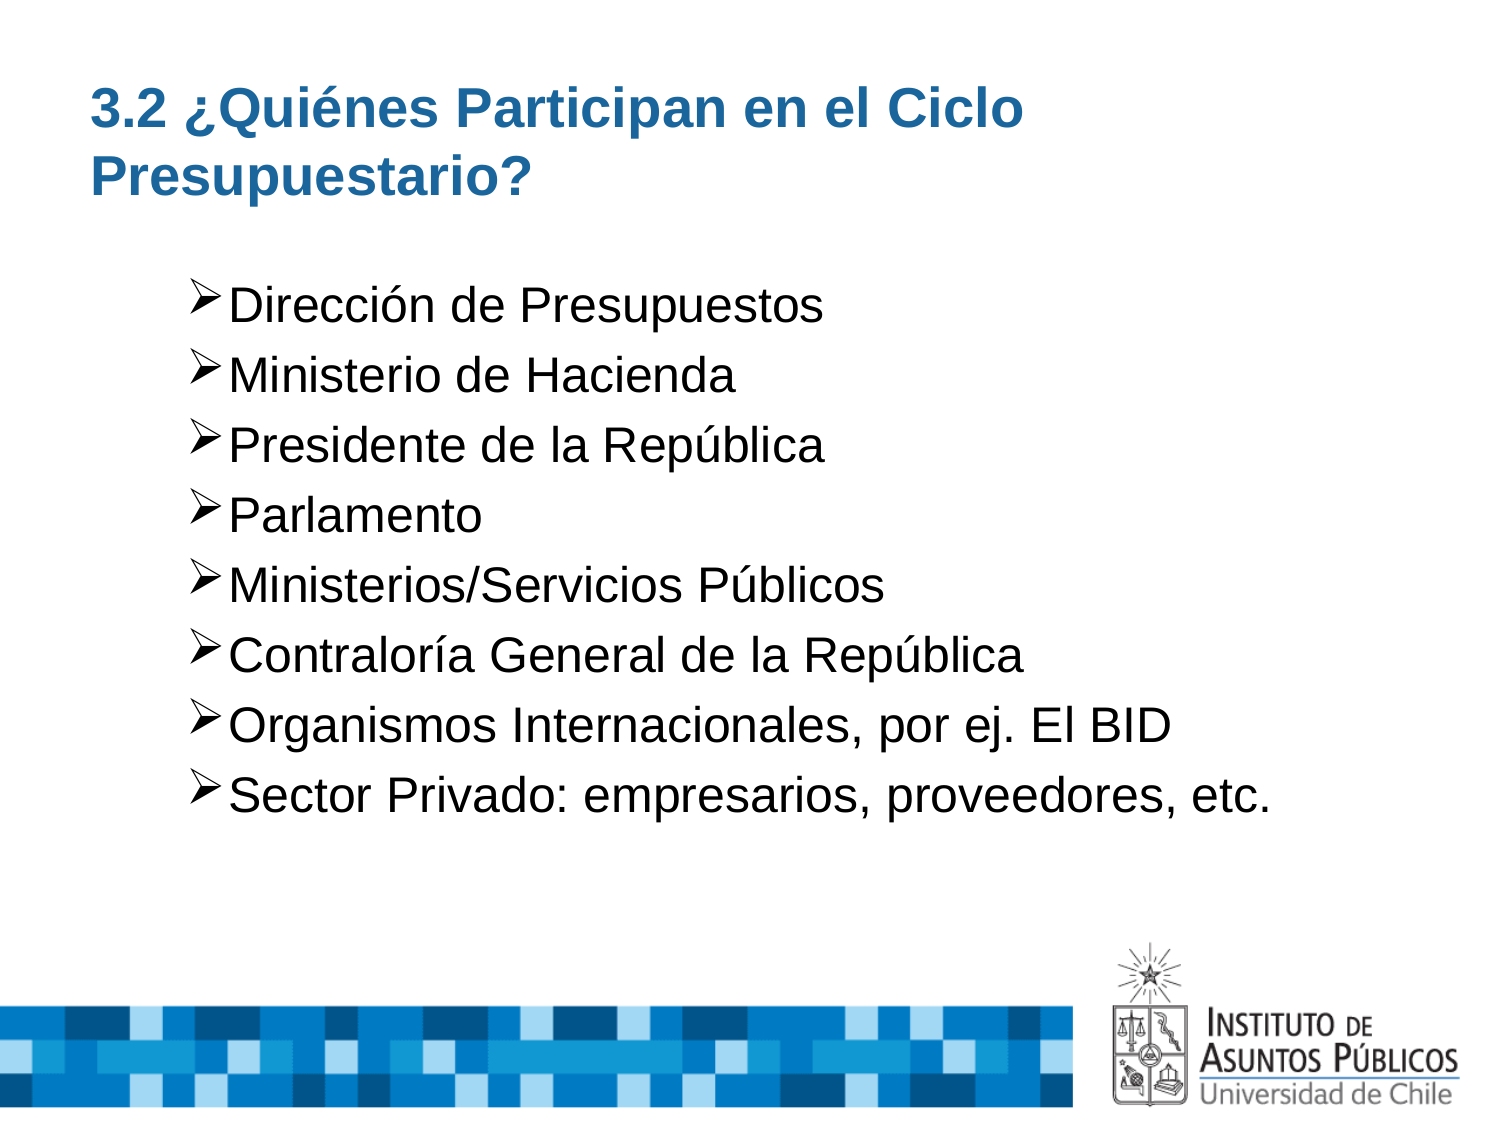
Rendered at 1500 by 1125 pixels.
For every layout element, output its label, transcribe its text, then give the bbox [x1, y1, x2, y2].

picture [0, 0, 1500, 1125]
title 3.2 ¿Quiénes Participan en el Ciclo Presupuestario? [74, 44, 1426, 233]
list Dirección de Presupuestos Ministerio de Hacienda Presidente de la República Parlamento Ministerios/Servicios Públicos Contraloría General de la República Organismos Internacionales, por ej. El BID Sector Privado: empresarios, proveedores, etc. [170, 264, 1426, 861]
